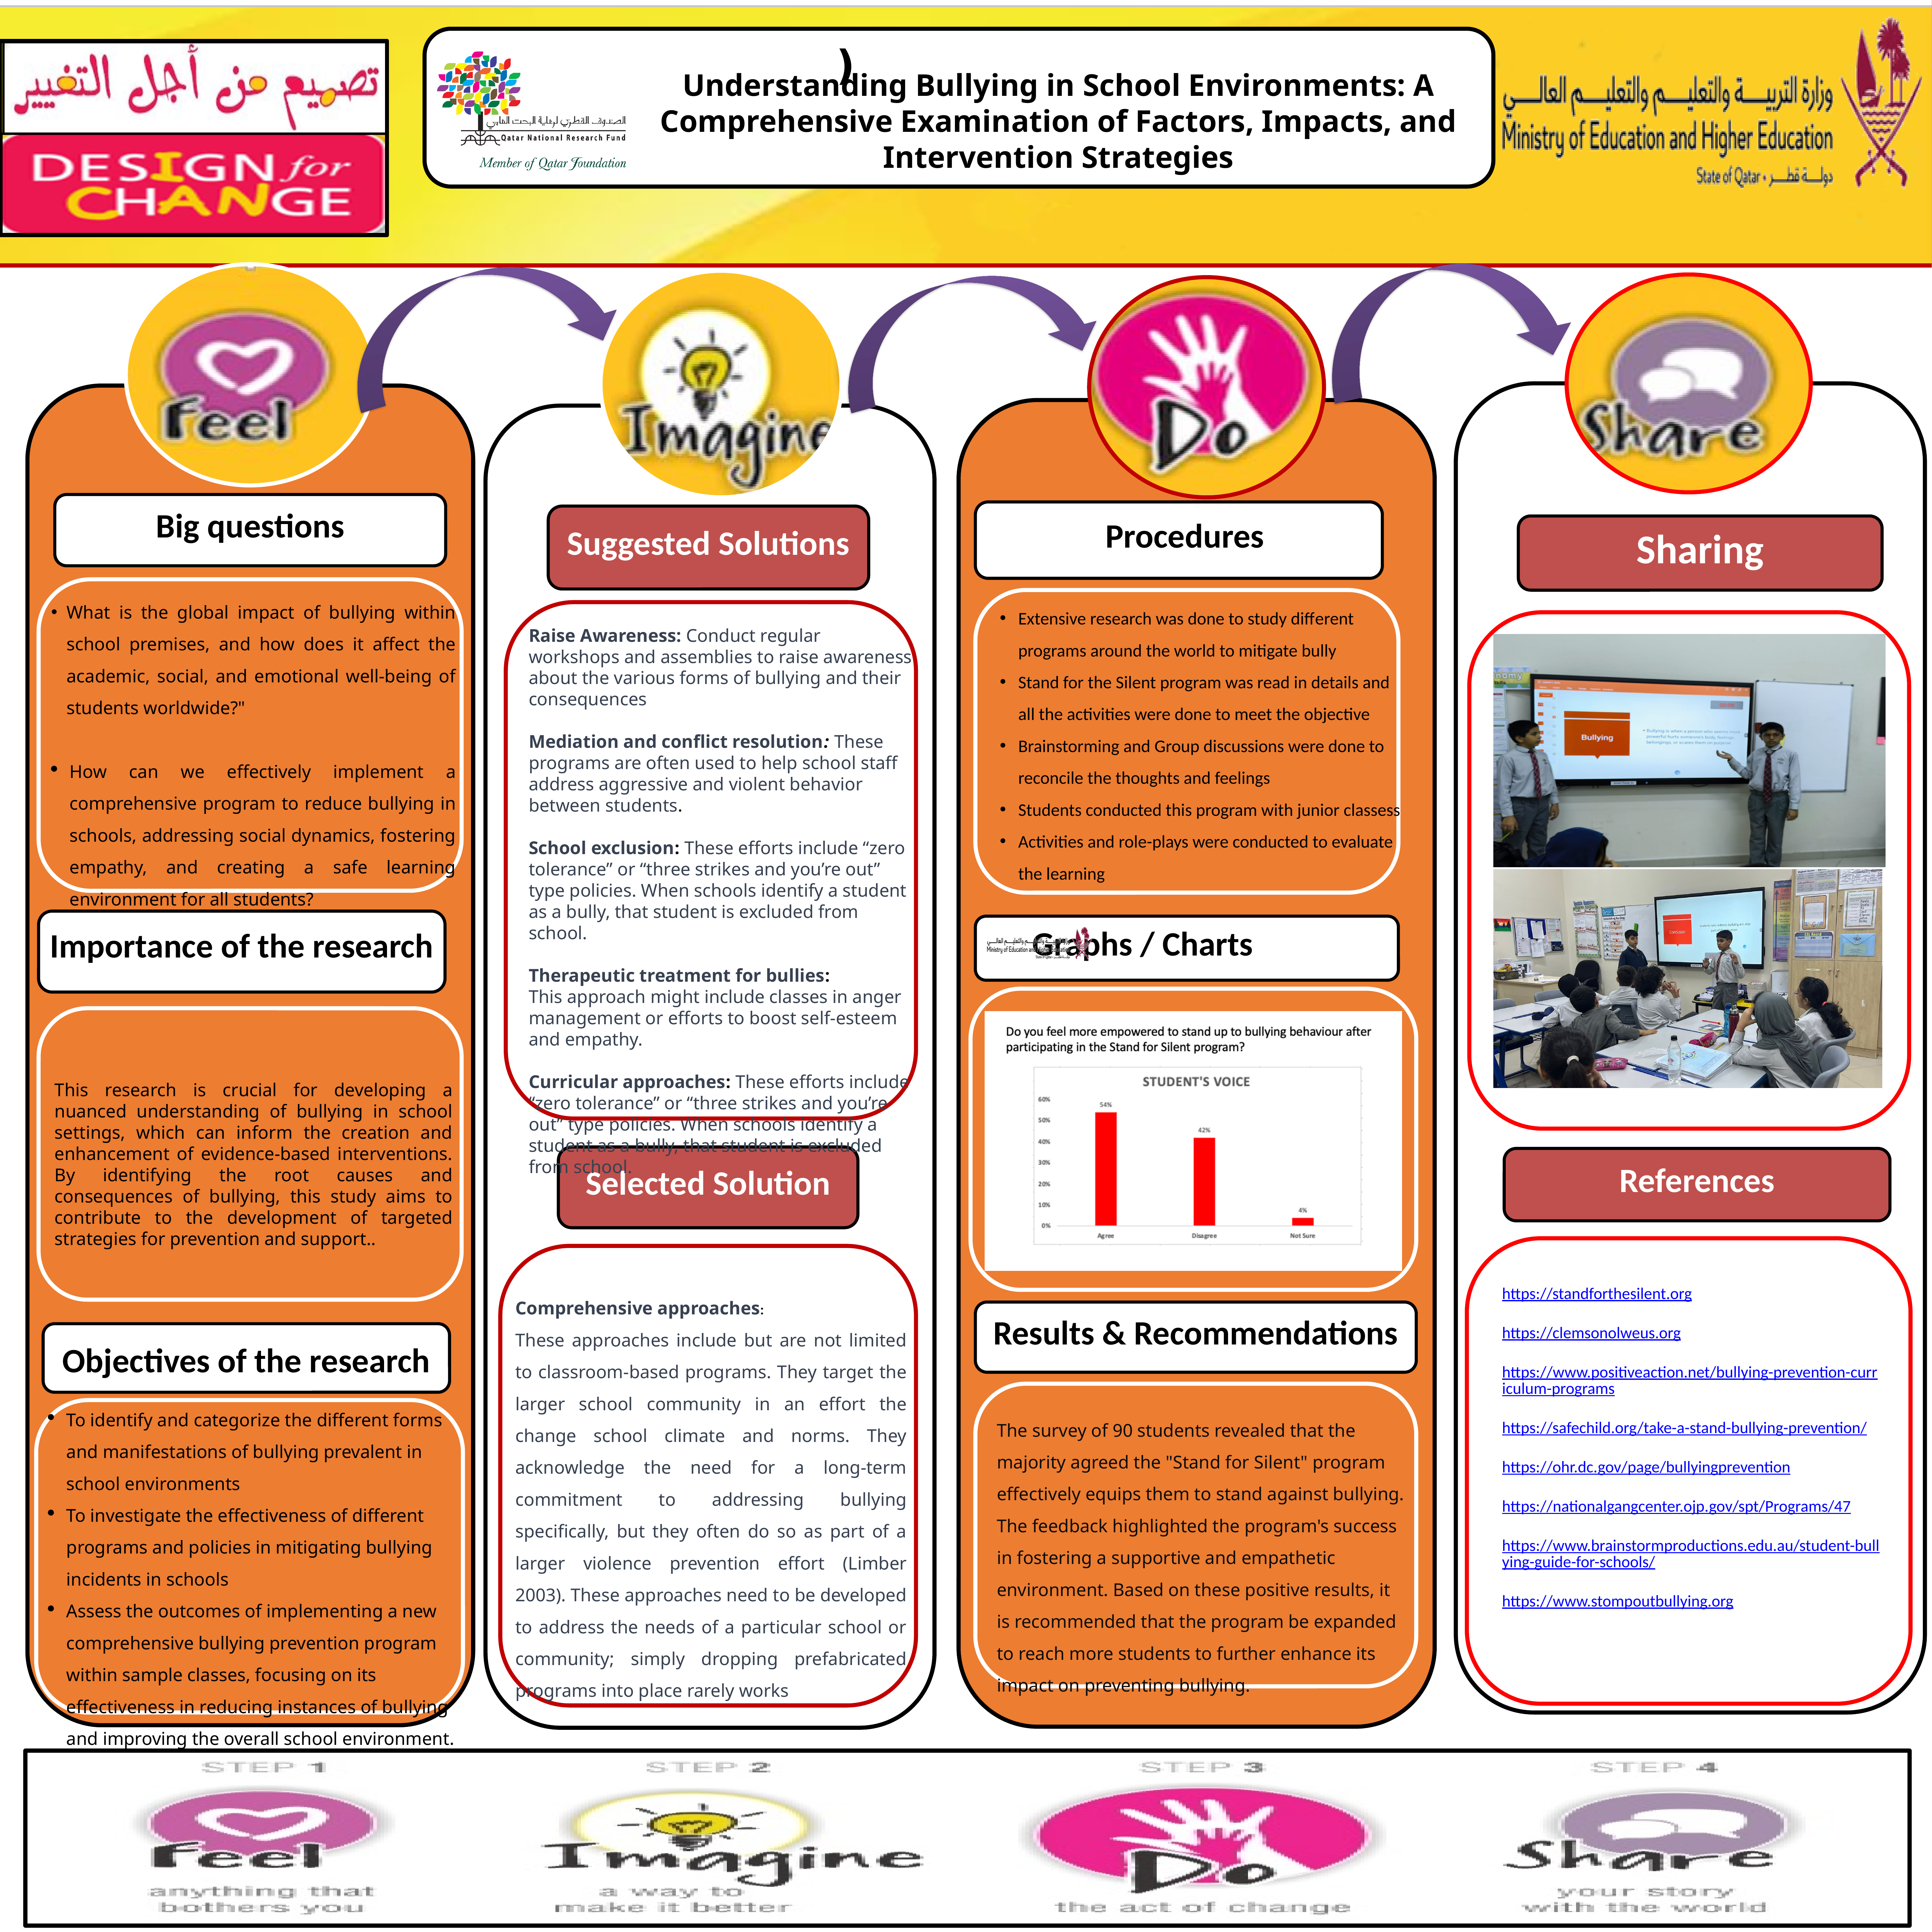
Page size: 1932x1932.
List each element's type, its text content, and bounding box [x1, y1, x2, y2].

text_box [27, 264, 1925, 1728]
text_box To identify and categorize the different forms and manifestations of bullying prevalent in school environments To investigate the effectiveness of different programs and policies in mitigating bullying incidents in schools Assess the outcomes of implementing a new comprehensive bullying prevention program within sample classes, focusing on its effectiveness in reducing instances of bullying and improving the overall school environment. [43, 1731, 480, 1751]
picture [1493, 634, 1886, 868]
picture [985, 925, 1093, 961]
picture [27, 1752, 1908, 1924]
picture [985, 1011, 1402, 1271]
picture [1493, 869, 1882, 1088]
picture [0, 0, 1932, 264]
